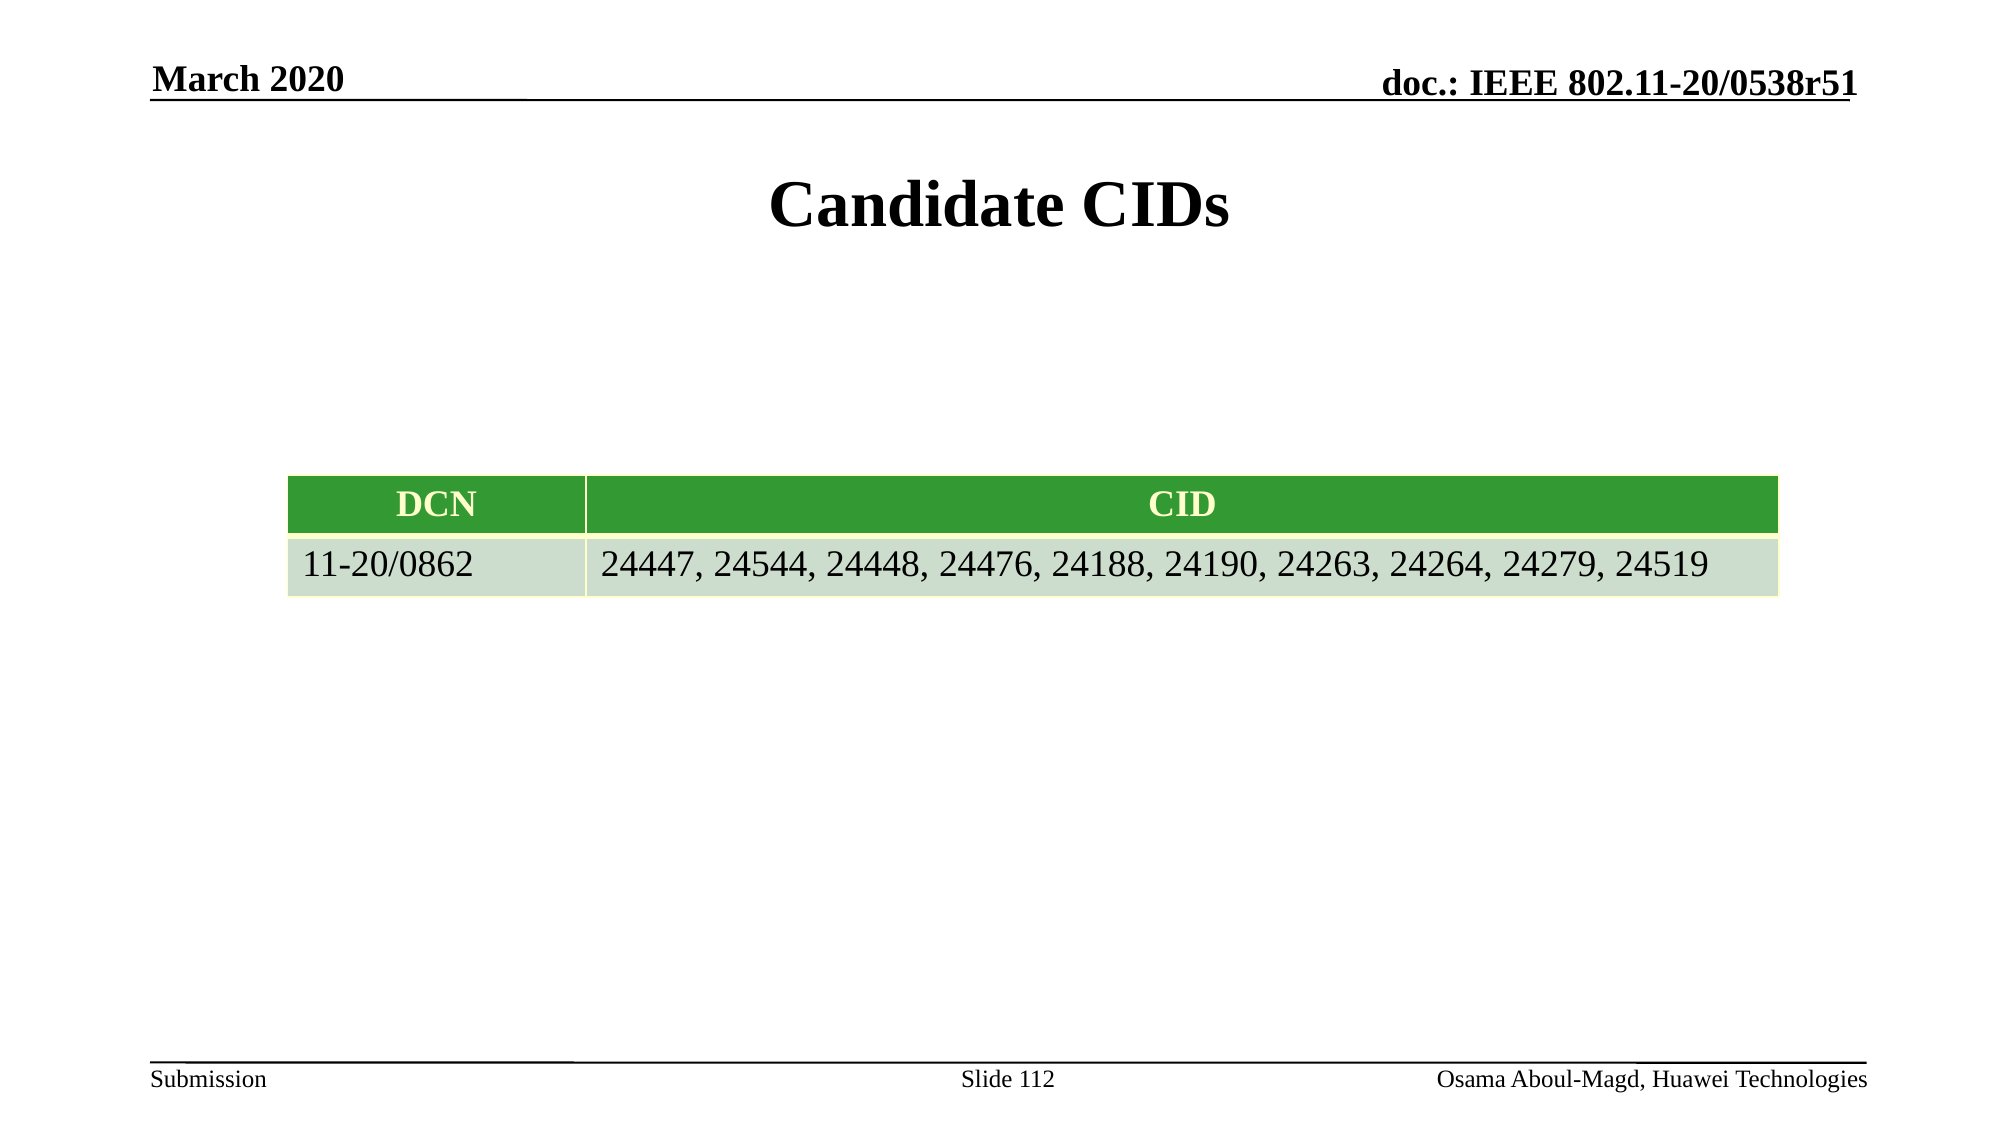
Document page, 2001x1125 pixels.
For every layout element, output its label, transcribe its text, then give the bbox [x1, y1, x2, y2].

table_cell 24447, 24544, 24448, 24476, 24188, 24190, 24263, 24264, 24279, 24519 [587, 539, 1778, 596]
slide_number Slide 112 [950, 1061, 1067, 1123]
footer Osama Aboul-Magd, Huawei Technologies [1171, 1061, 1869, 1093]
title Candidate CIDs [149, 112, 1850, 288]
table_header CID [587, 476, 1778, 533]
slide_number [152, 54, 563, 100]
table_header DCN [288, 476, 585, 533]
table_cell 11-20/0862 [288, 539, 585, 596]
